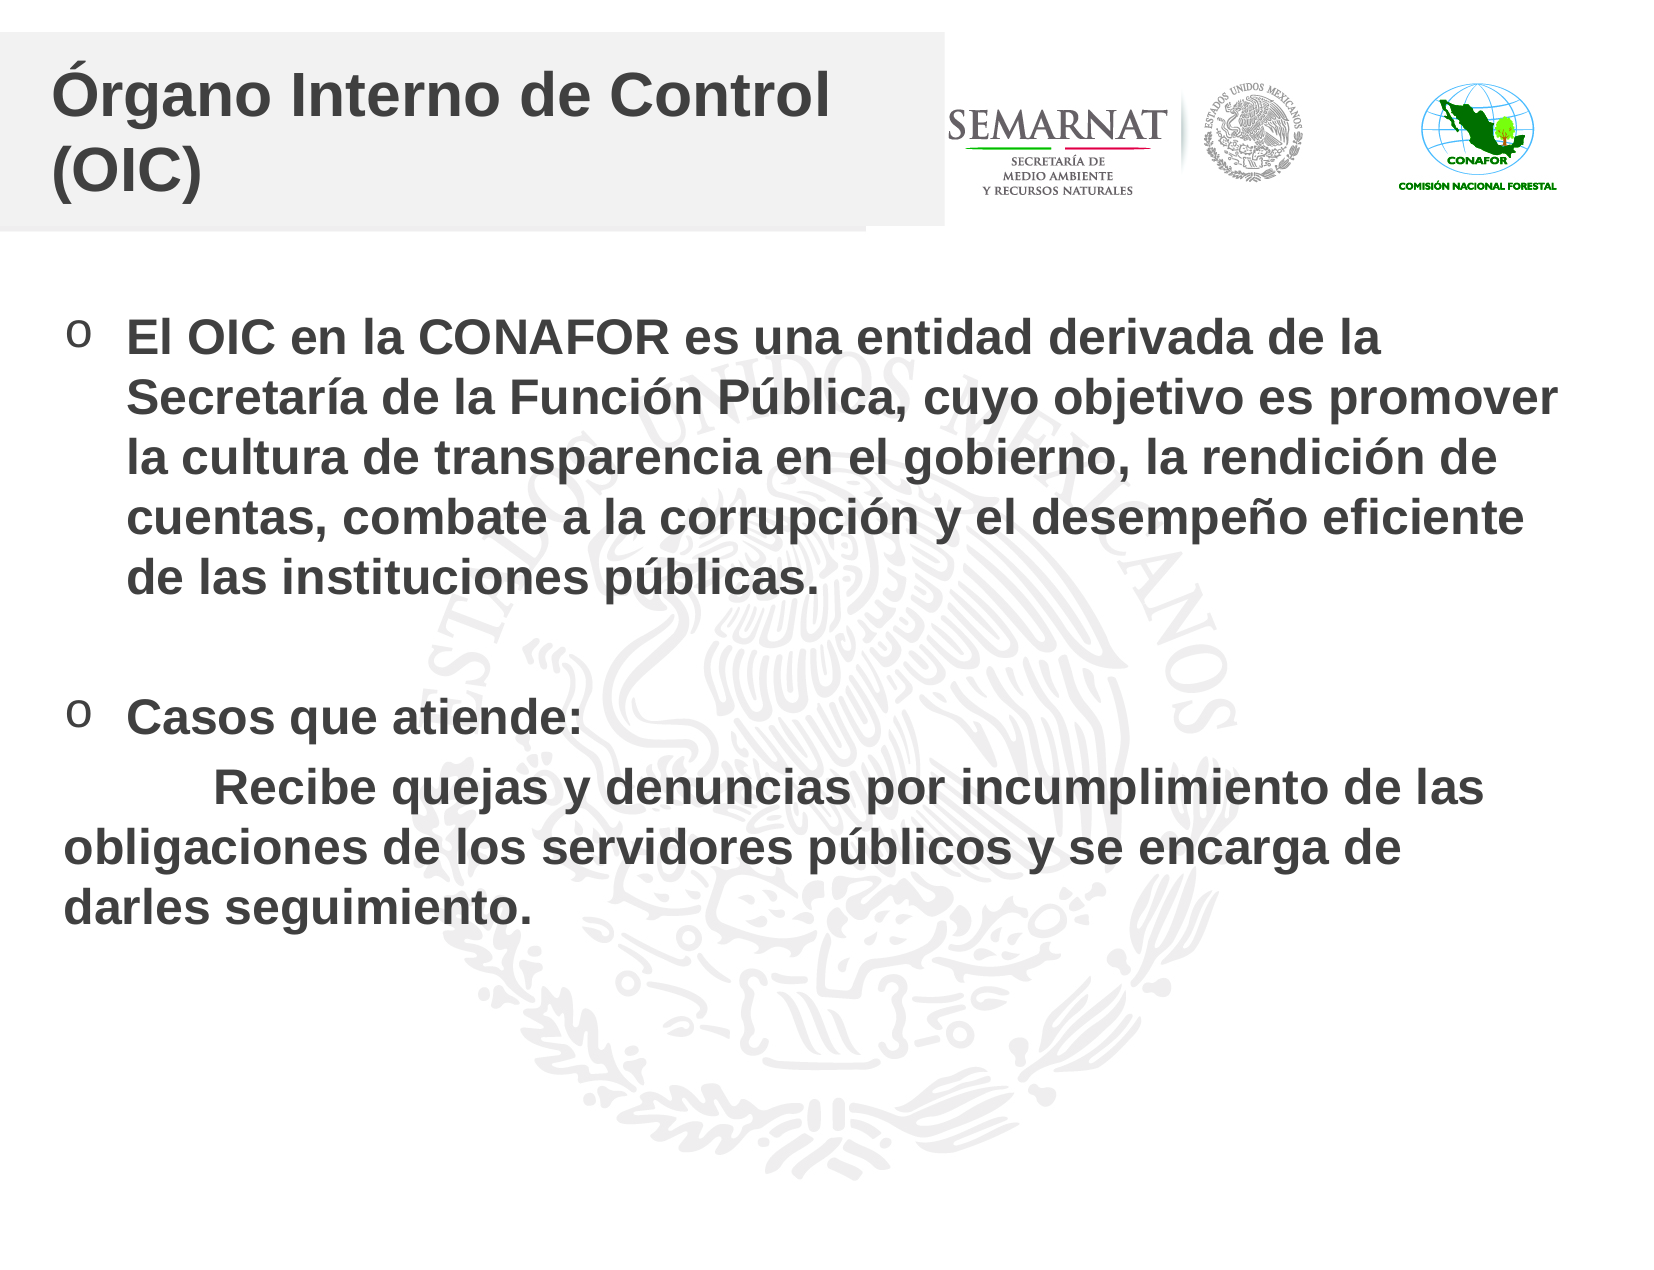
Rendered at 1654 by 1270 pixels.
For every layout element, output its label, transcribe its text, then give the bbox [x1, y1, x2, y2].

list El OIC en la CONAFOR es una entidad derivada de la Secretaría de la Función Pública, cuyo objetivo es promover la cultura de transparencia en el gobierno, la rendición de cuentas, combate a la corrupción y el desempeño eficiente de las instituciones públicas. Casos que atiende: Recibe quejas y denuncias por incumplimiento de las obligaciones de los servidores públicos y se encarga de darles seguimiento. [46, 296, 1595, 1166]
title Órgano Interno de Control (OIC) [0, 32, 945, 226]
picture [0, 0, 1654, 1269]
